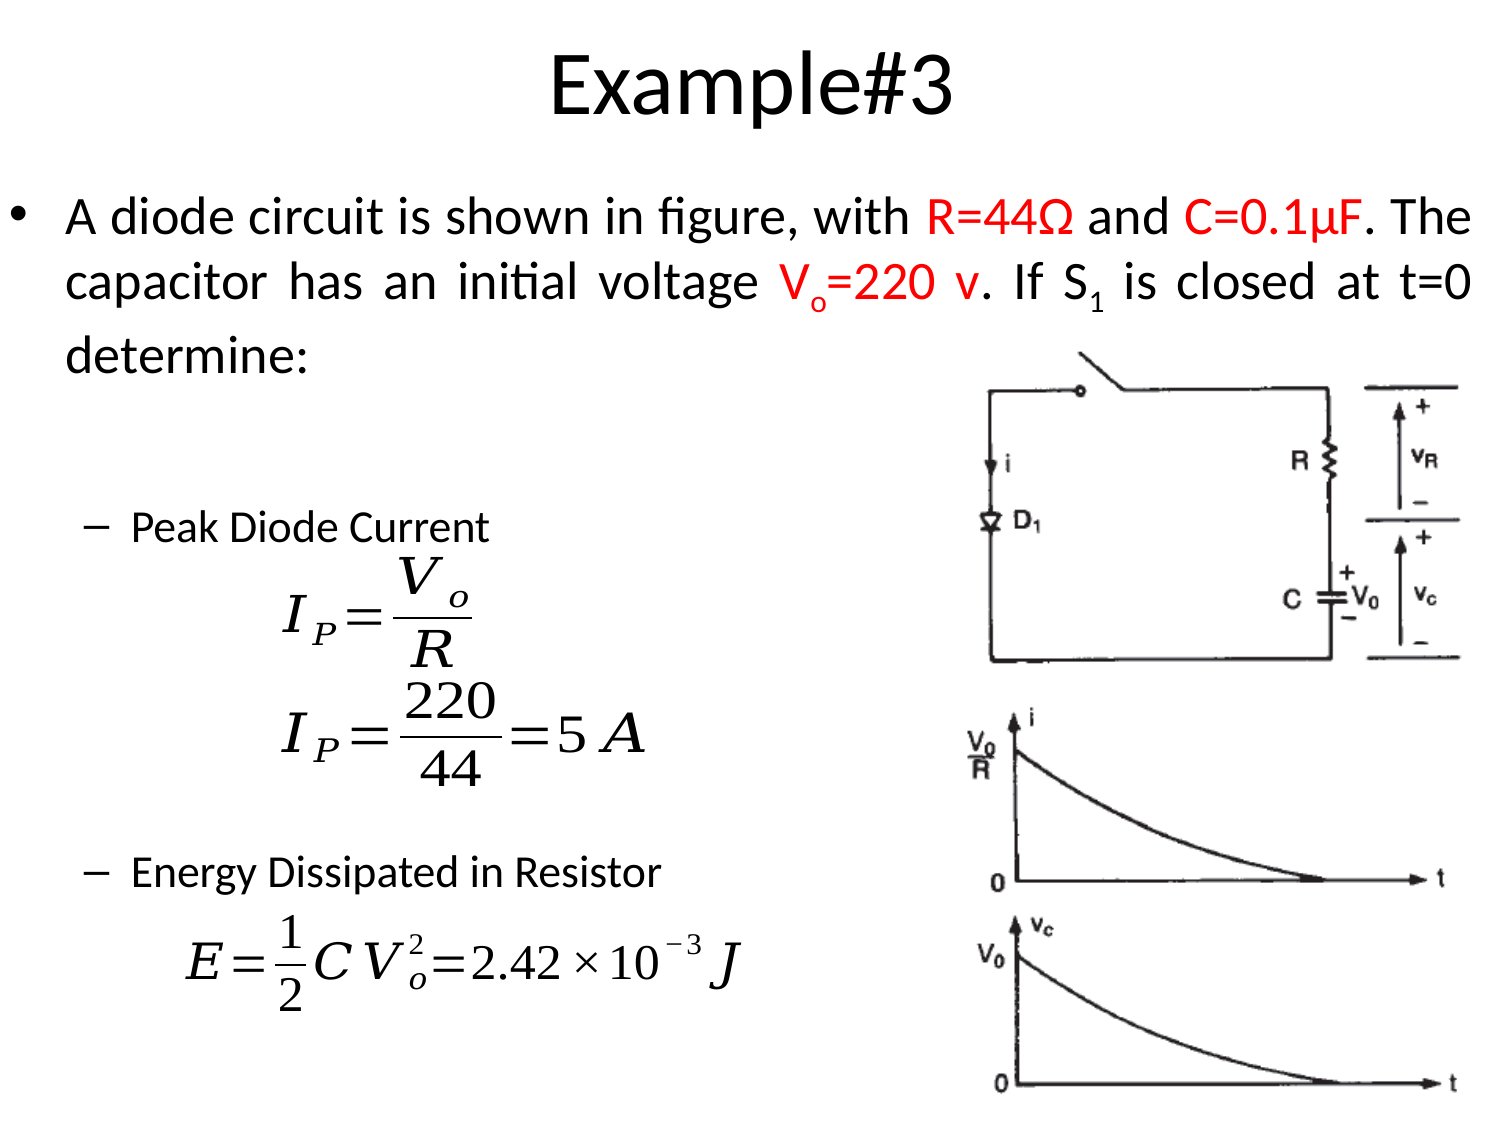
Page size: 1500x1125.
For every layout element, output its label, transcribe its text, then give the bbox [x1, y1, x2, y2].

list A diode circuit is shown in figure, with R=44Ω and C=0.1μF. The capacitor has an initial voltage Vo=220 v. If S1 is closed at t=0 determine: Peak Diode Current Energy Dissipated in Resistor [0, 172, 1489, 916]
title Example#3 [76, 0, 1427, 160]
picture [965, 337, 1471, 676]
picture [938, 692, 1468, 1102]
